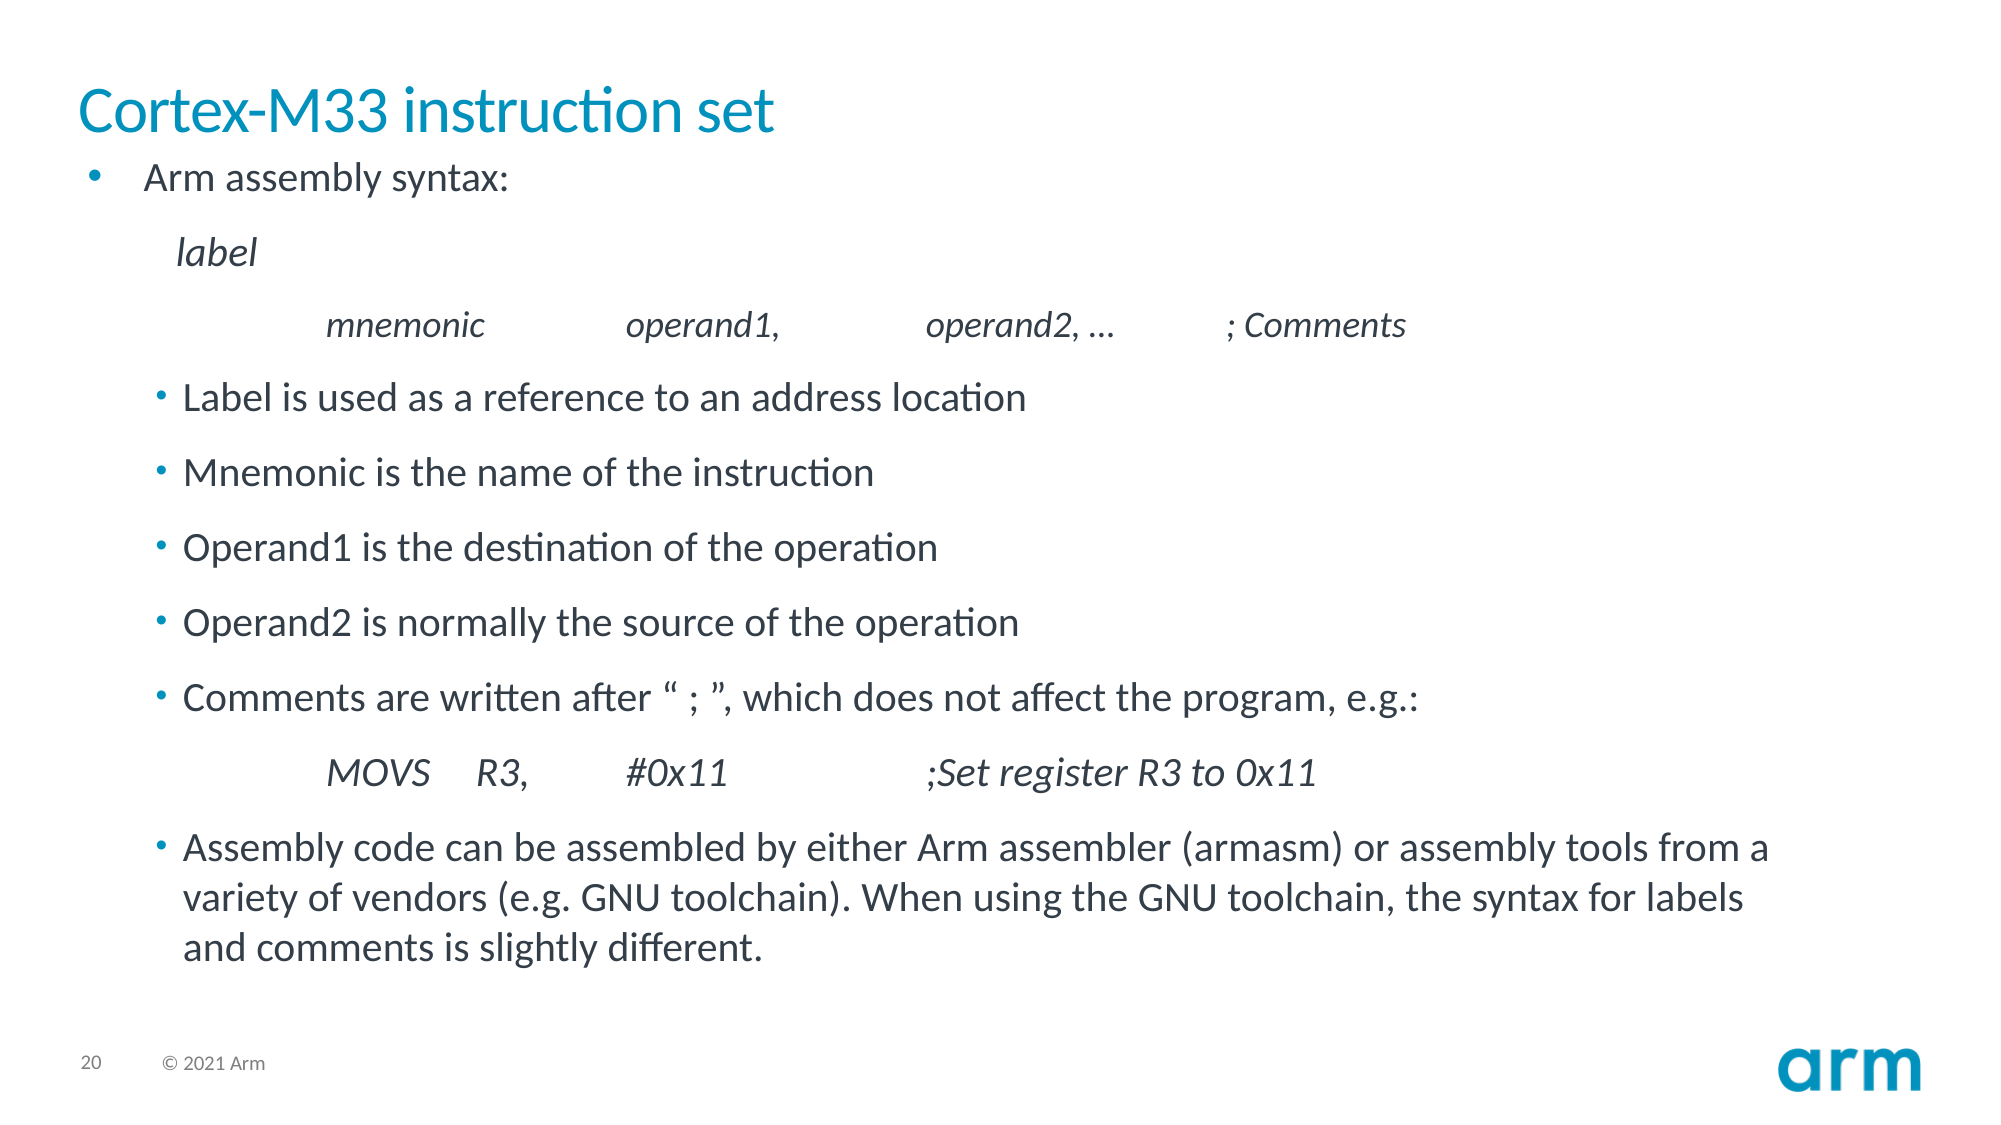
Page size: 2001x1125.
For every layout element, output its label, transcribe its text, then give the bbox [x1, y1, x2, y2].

picture [1777, 1047, 1922, 1093]
title Cortex-M33 instruction set [78, 78, 1922, 186]
list Arm assembly syntax: label mnemonic operand1, operand2, … ; Comments Label is used as a reference to an address location Mnemonic is the name of the instruction Operand1 is the destination of the operation Operand2 is normally the source of the operation Comments are written after “ ; ”, which does not affect the program, e.g.: MOVS R3, #0x11 ;Set register R3 to 0x11 Assembly code can be assembled by either Arm assembler (armasm) or assembly tools from a variety of vendors (e.g. GNU toolchain). When using the GNU toolchain, the syntax for labels and comments is slightly different. [87, 149, 1800, 1013]
